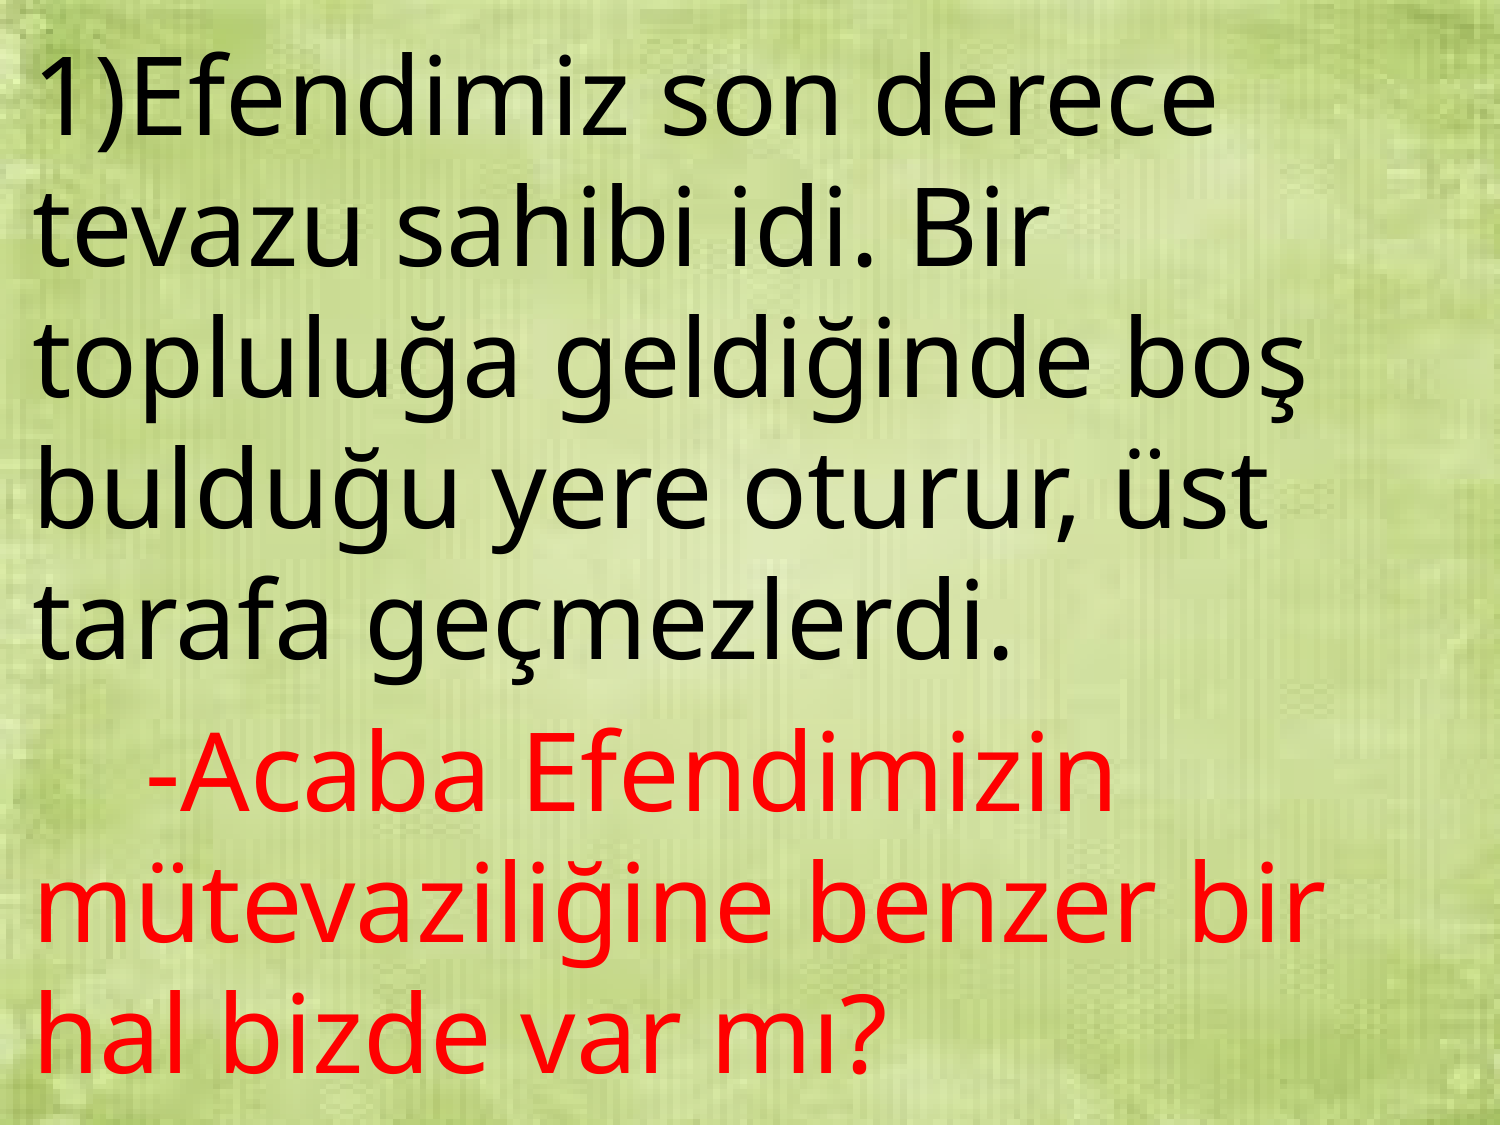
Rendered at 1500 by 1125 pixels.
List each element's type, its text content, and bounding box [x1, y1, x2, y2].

list 1)Efendimiz son derece tevazu sahibi idi. Bir topluluğa geldiğinde boş bulduğu yere oturur, üst tarafa geçmezlerdi. -Acaba Efendimizin mütevaziliğine benzer bir hal bizde var mı? [17, 19, 1483, 1106]
